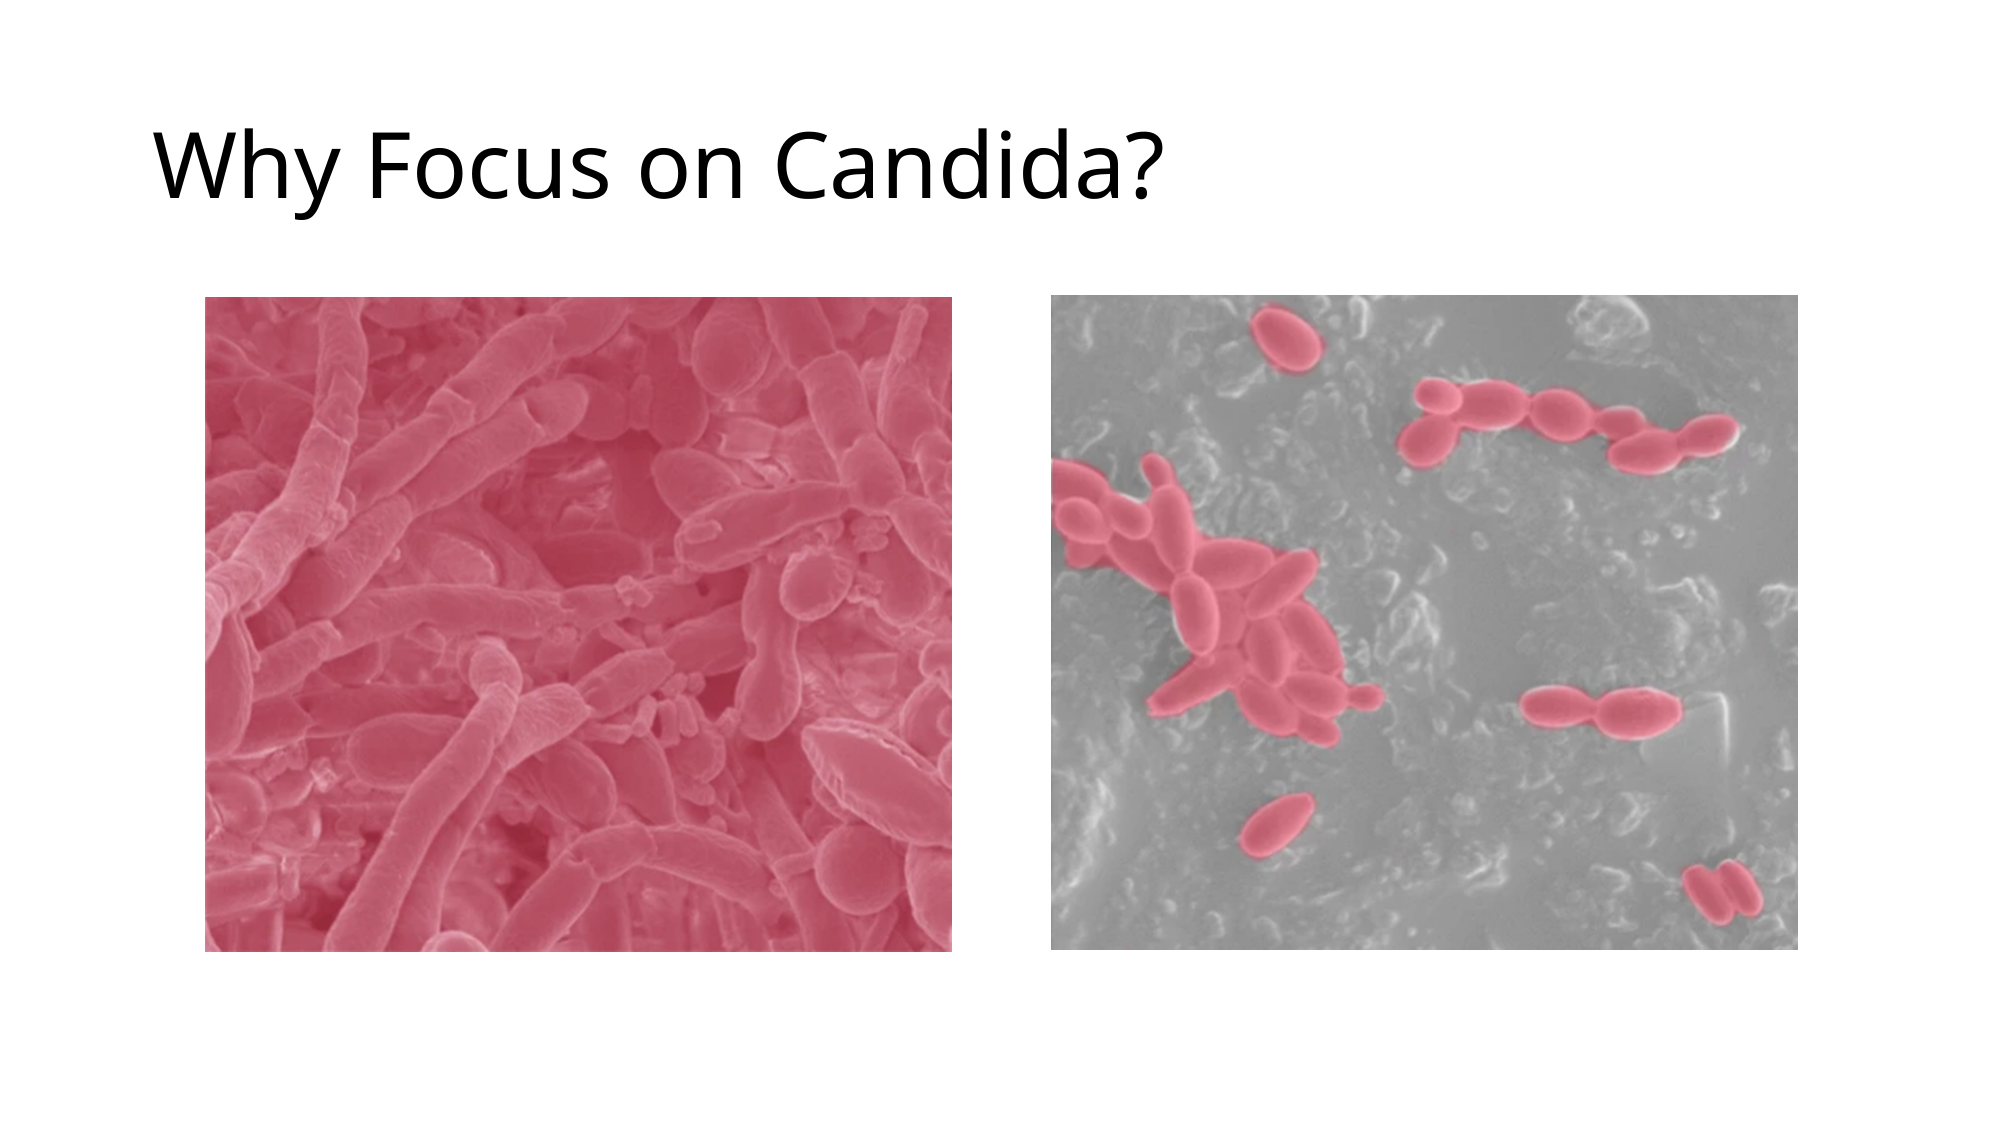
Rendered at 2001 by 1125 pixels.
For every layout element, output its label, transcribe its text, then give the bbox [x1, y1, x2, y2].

picture [1050, 295, 1798, 950]
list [205, 297, 952, 952]
title Why Focus on Candida? [137, 59, 1863, 278]
